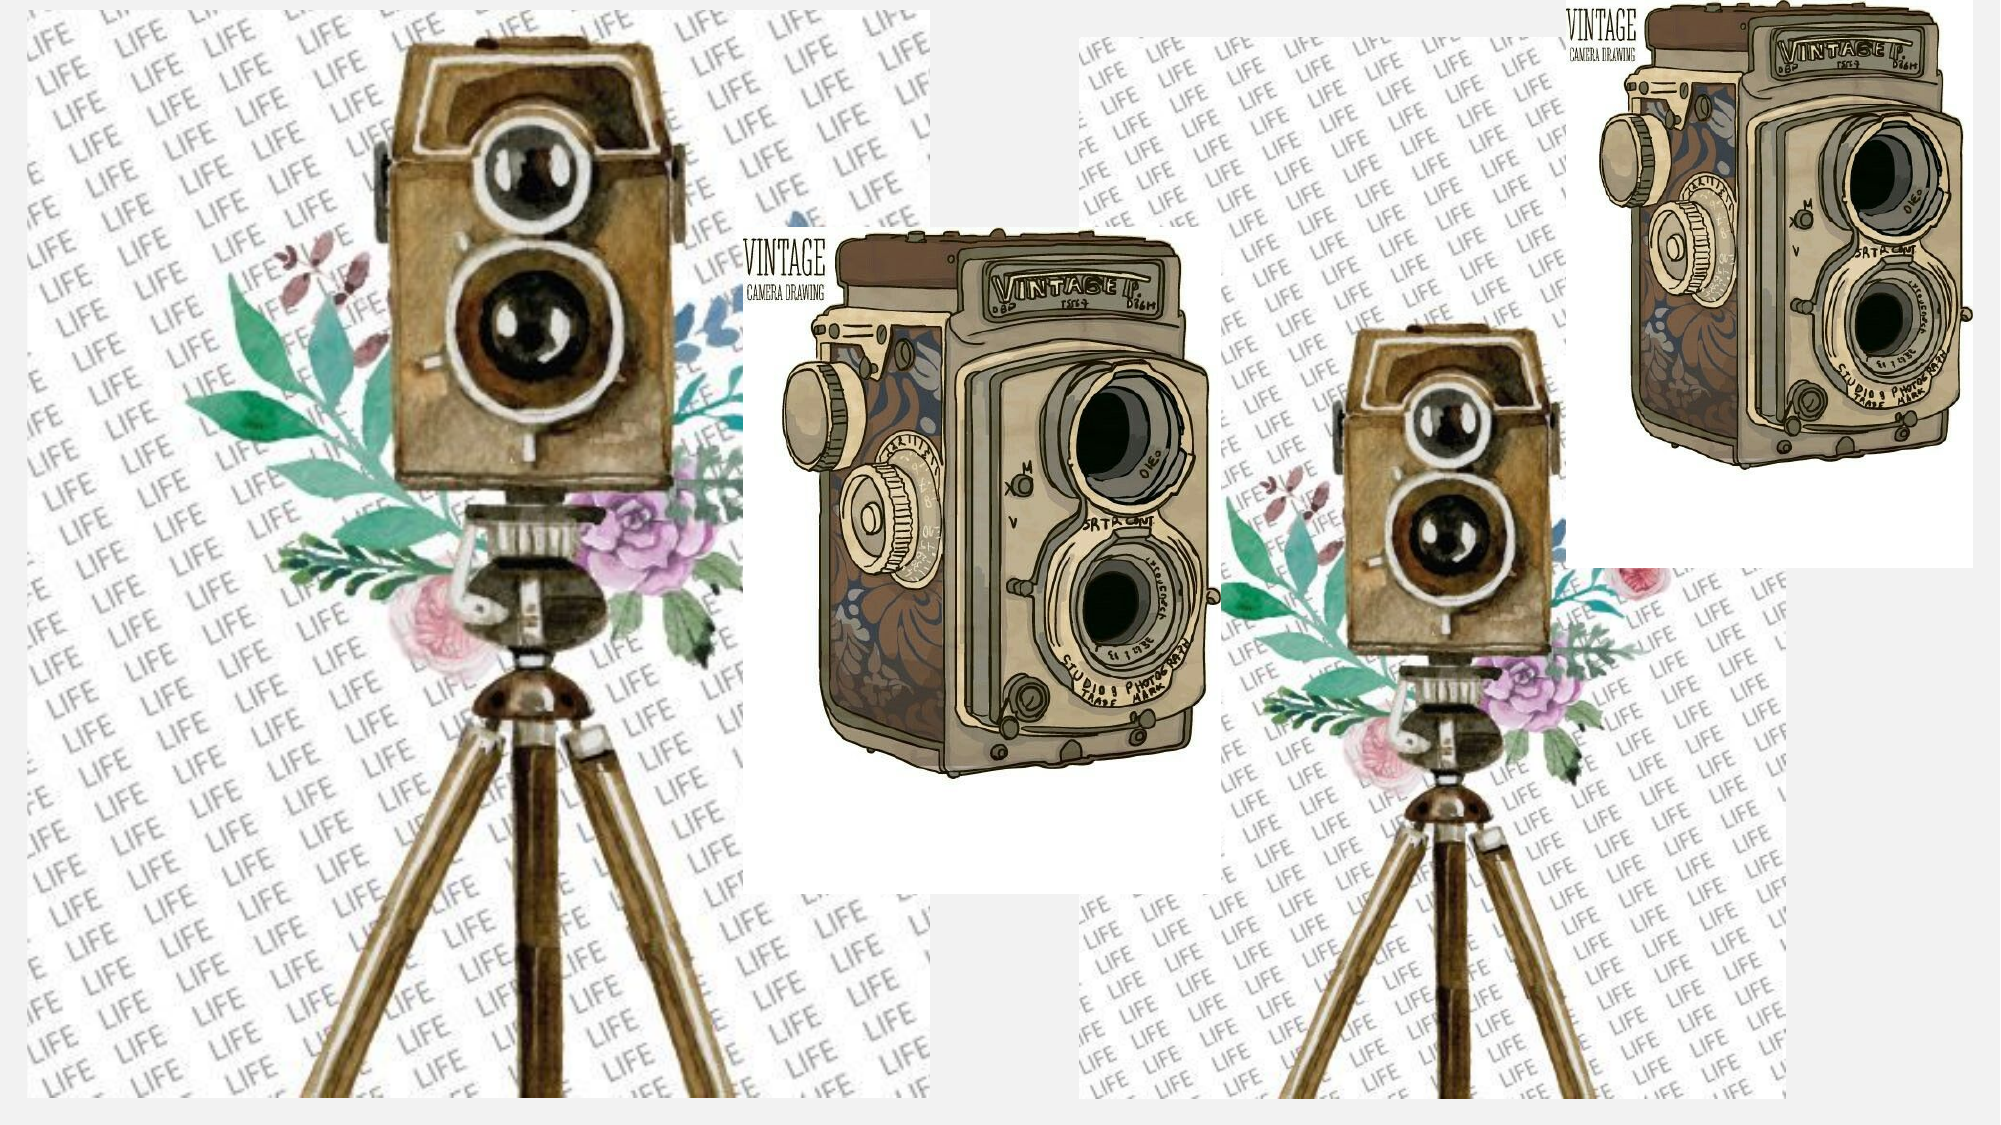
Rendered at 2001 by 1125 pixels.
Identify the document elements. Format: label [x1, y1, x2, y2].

list [27, 10, 930, 1098]
picture [743, 0, 1973, 1099]
